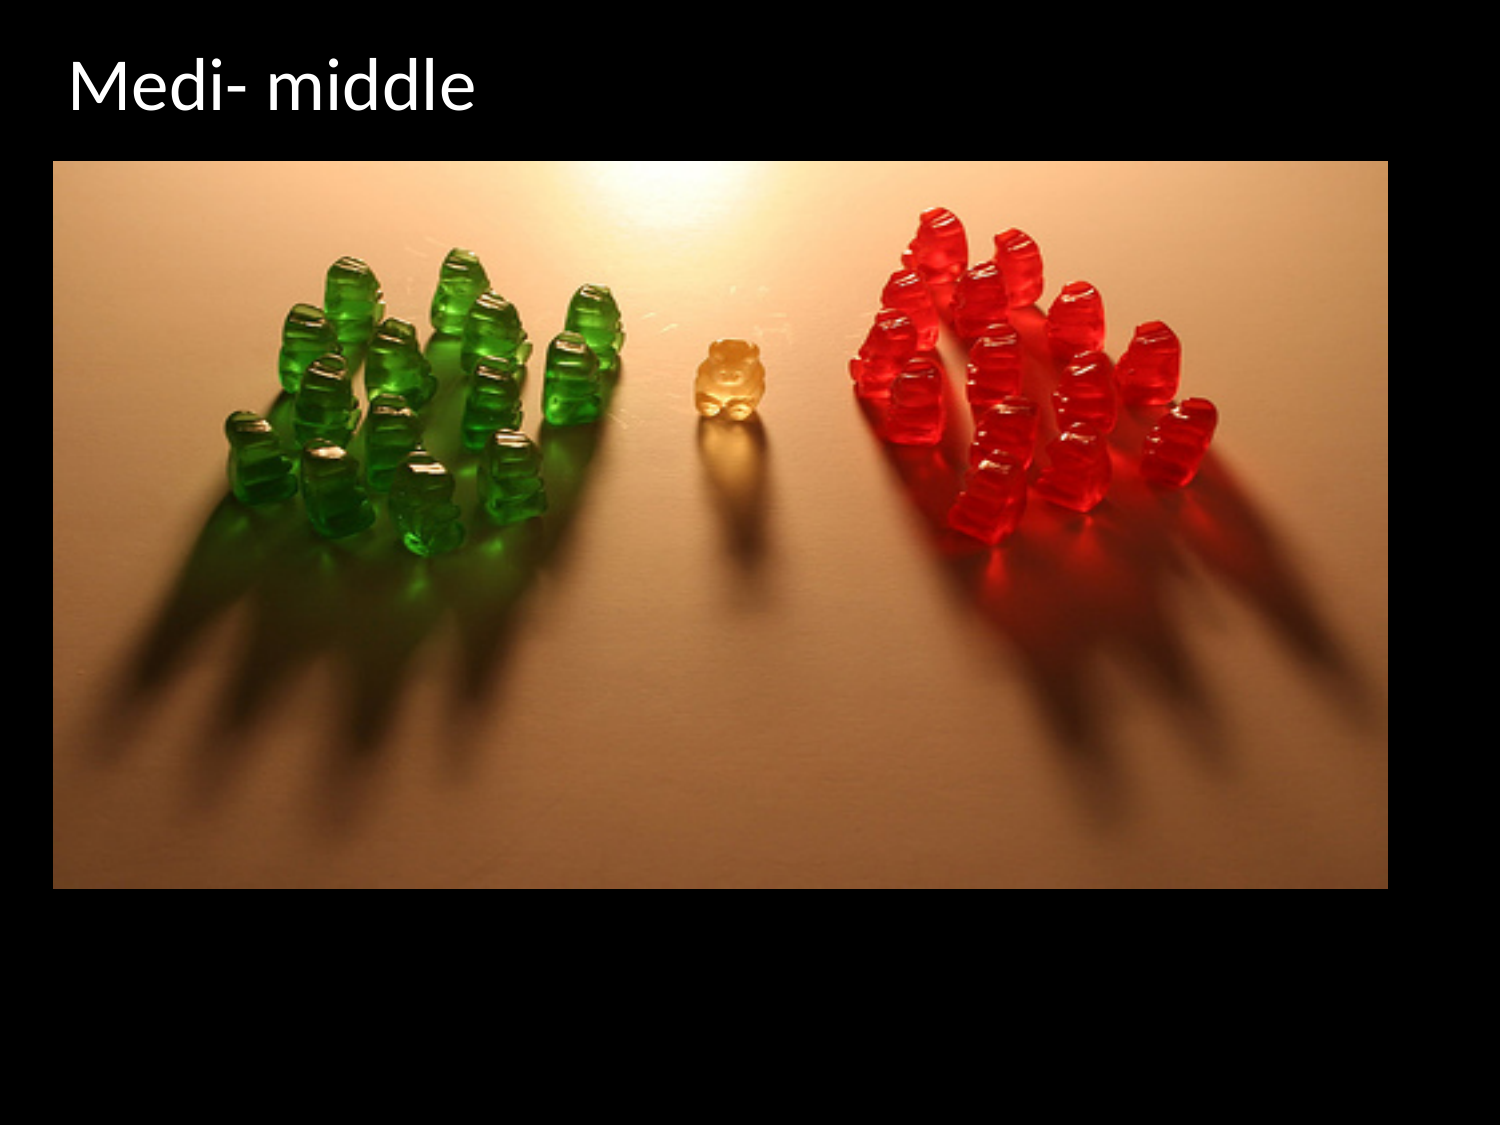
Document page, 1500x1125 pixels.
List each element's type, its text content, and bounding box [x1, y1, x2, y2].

text_box Medi- middle [53, 27, 530, 133]
picture [52, 161, 1388, 889]
